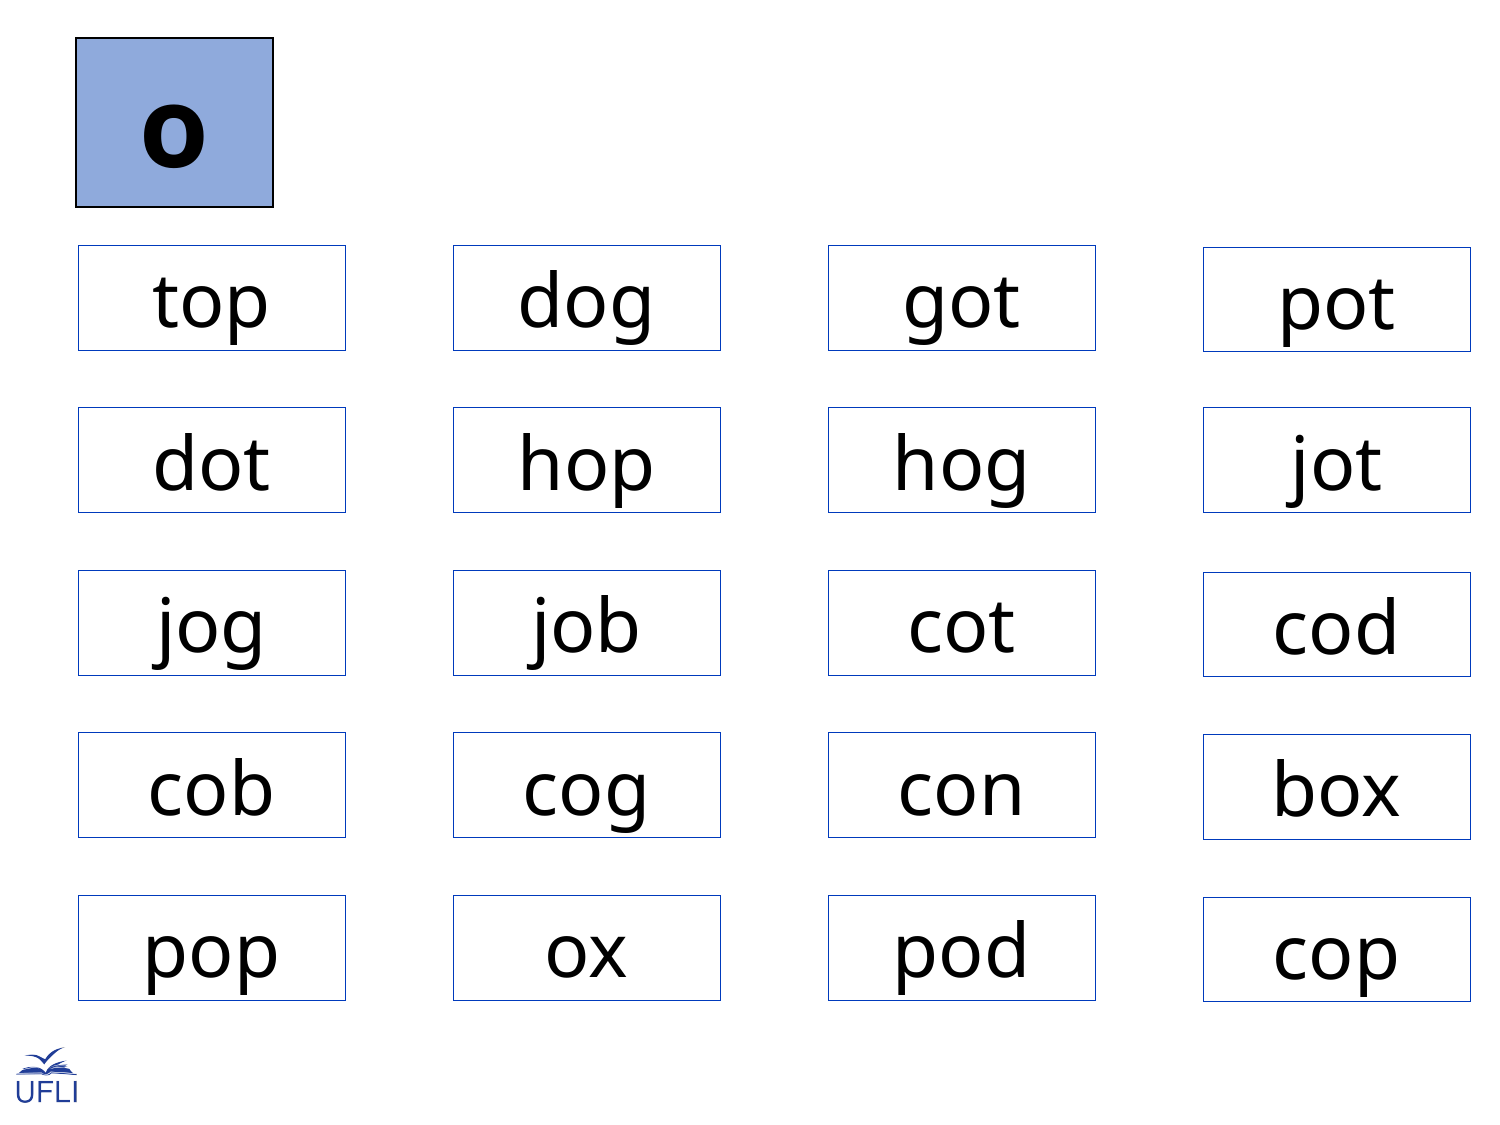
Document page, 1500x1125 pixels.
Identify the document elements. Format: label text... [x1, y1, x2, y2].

text_box jot [1203, 407, 1471, 513]
text_box dog [453, 245, 721, 351]
text_box cog [453, 732, 721, 838]
text_box con [828, 732, 1096, 838]
text_box cod [1203, 572, 1471, 677]
text_box cop [1203, 897, 1471, 1002]
text_box ox [453, 895, 721, 1001]
text_box dot [78, 407, 346, 513]
text_box hog [828, 407, 1096, 513]
text_box cob [78, 732, 346, 838]
text_box cot [828, 570, 1096, 676]
text_box pod [828, 895, 1096, 1001]
text_box top [78, 245, 346, 351]
text_box pop [78, 895, 346, 1001]
text_box jog [78, 570, 346, 676]
text_box hop [453, 407, 721, 513]
text_box o [75, 37, 274, 208]
picture [12, 1045, 81, 1106]
text_box got [828, 245, 1096, 351]
text_box box [1203, 734, 1471, 840]
text_box pot [1203, 247, 1471, 352]
text_box job [453, 570, 721, 676]
